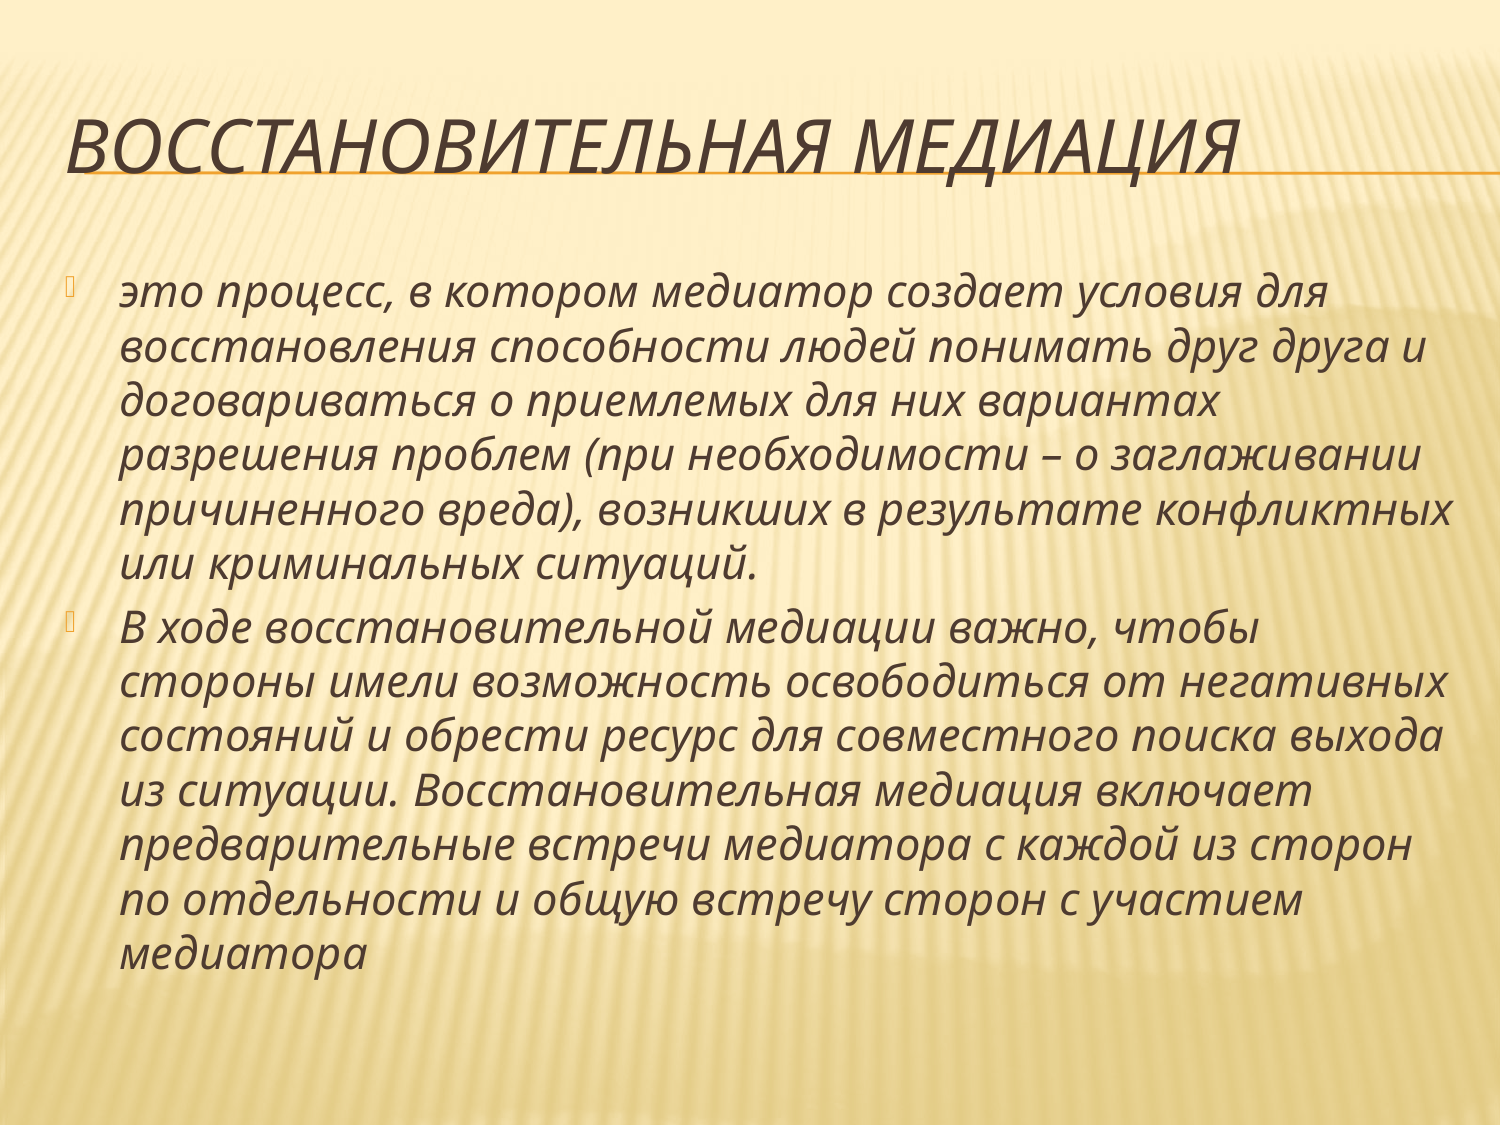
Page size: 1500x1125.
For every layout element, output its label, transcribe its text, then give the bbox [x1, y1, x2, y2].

list это процесс, в котором медиатор создает условия для восстановления способности людей понимать друг друга и договариваться о приемлемых для них вариантах разрешения проблем (при необходимости – о заглаживании причиненного вреда), возникших в результате конфликтных или криминальных ситуаций. В ходе восстановительной медиации важно, чтобы стороны имели возможность освободиться от негативных состояний и обрести ресурс для совместного поиска выхода из ситуации. Восстановительная медиация включает предварительные встречи медиатора с каждой из сторон по отдельности и общую встречу сторон с участием медиатора [50, 254, 1475, 998]
title Восстановительная медиация [50, 75, 1475, 213]
